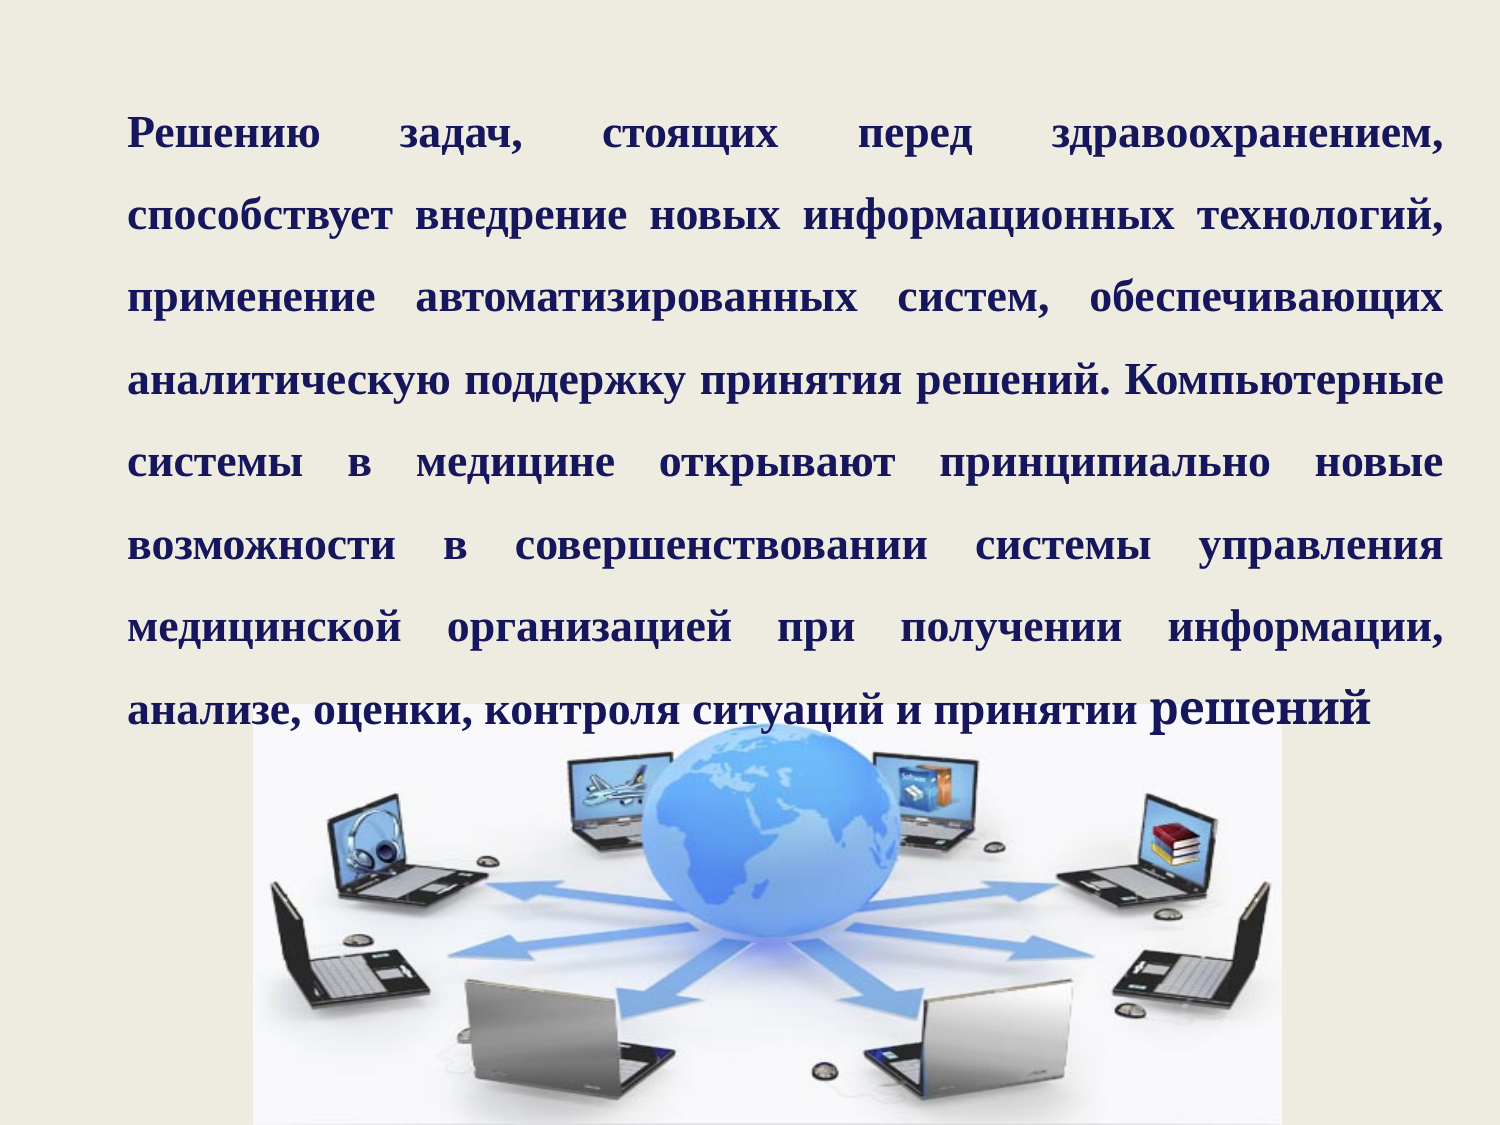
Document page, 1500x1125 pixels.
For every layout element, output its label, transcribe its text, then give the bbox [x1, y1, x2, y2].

text_box Решению задач, стоящих перед здравоохранением, способствует внедрение новых информационных технологий, применение автоматизированных систем, обеспечивающих аналитическую поддержку принятия решений. Компьютерные системы в медицине открывают принципиально новые возможности в совершенствовании системы управления медицинской организацией при получении информации, анализе, оценки, контроля ситуаций и принятии решений [112, 66, 1459, 741]
picture [253, 704, 1282, 1125]
